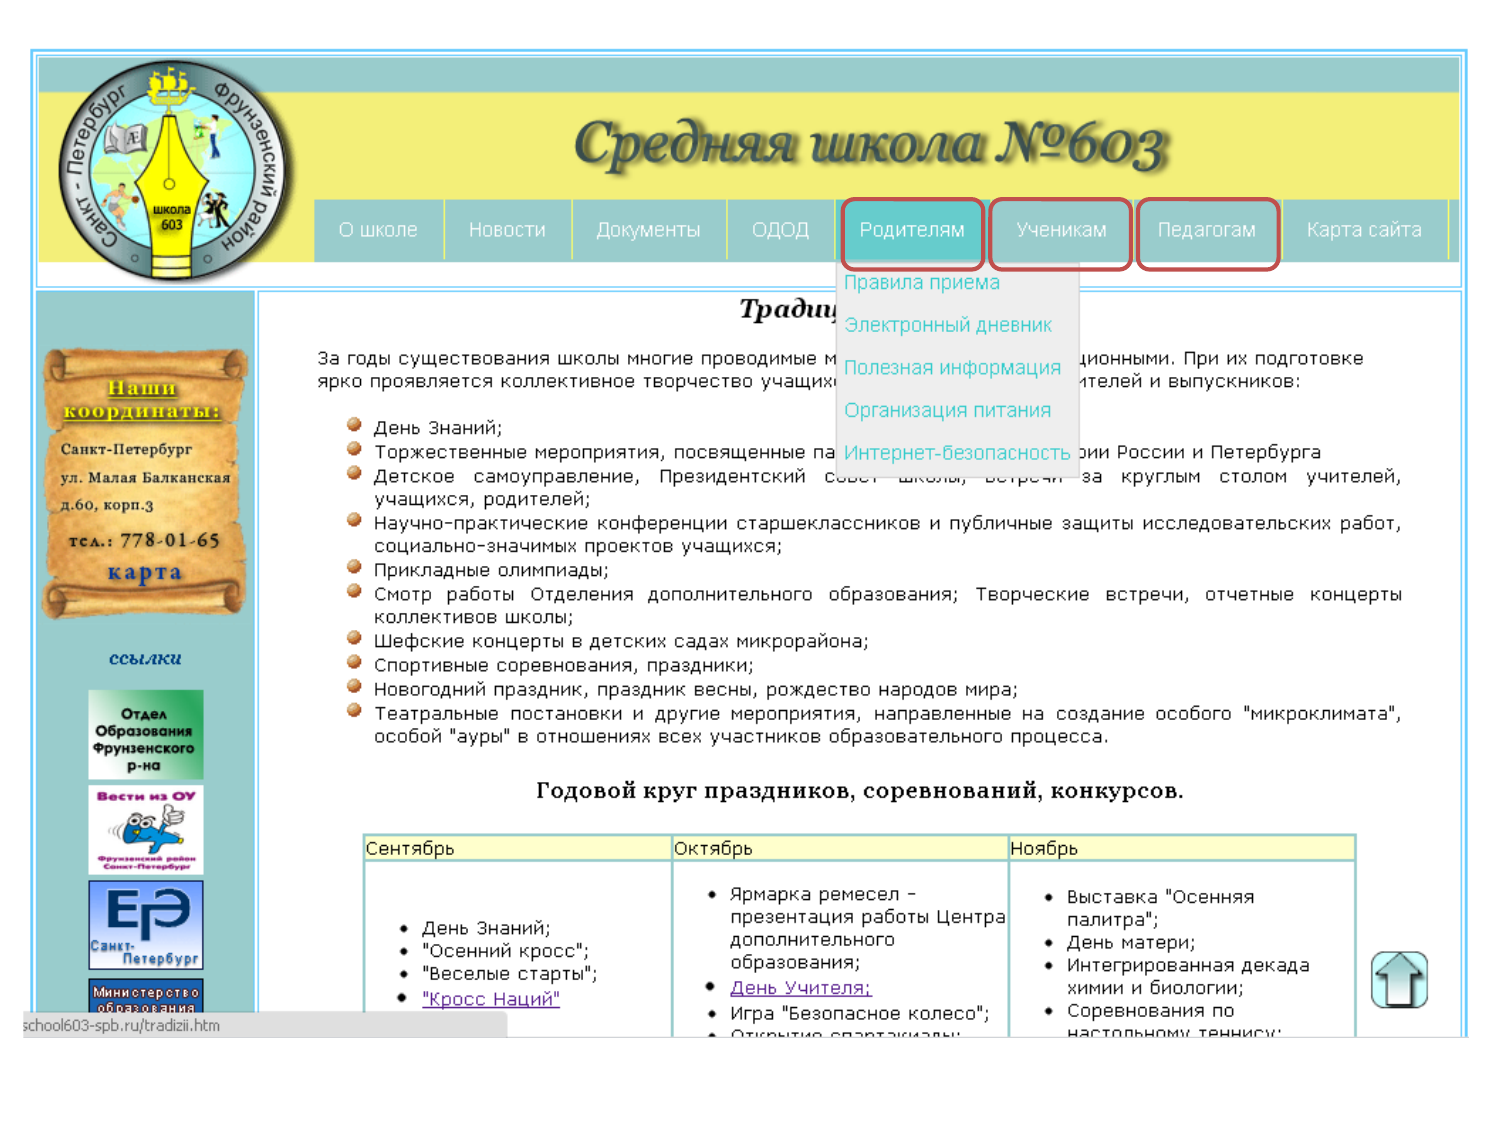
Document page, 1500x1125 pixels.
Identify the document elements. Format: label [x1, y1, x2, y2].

text_box [23, 46, 1470, 1038]
